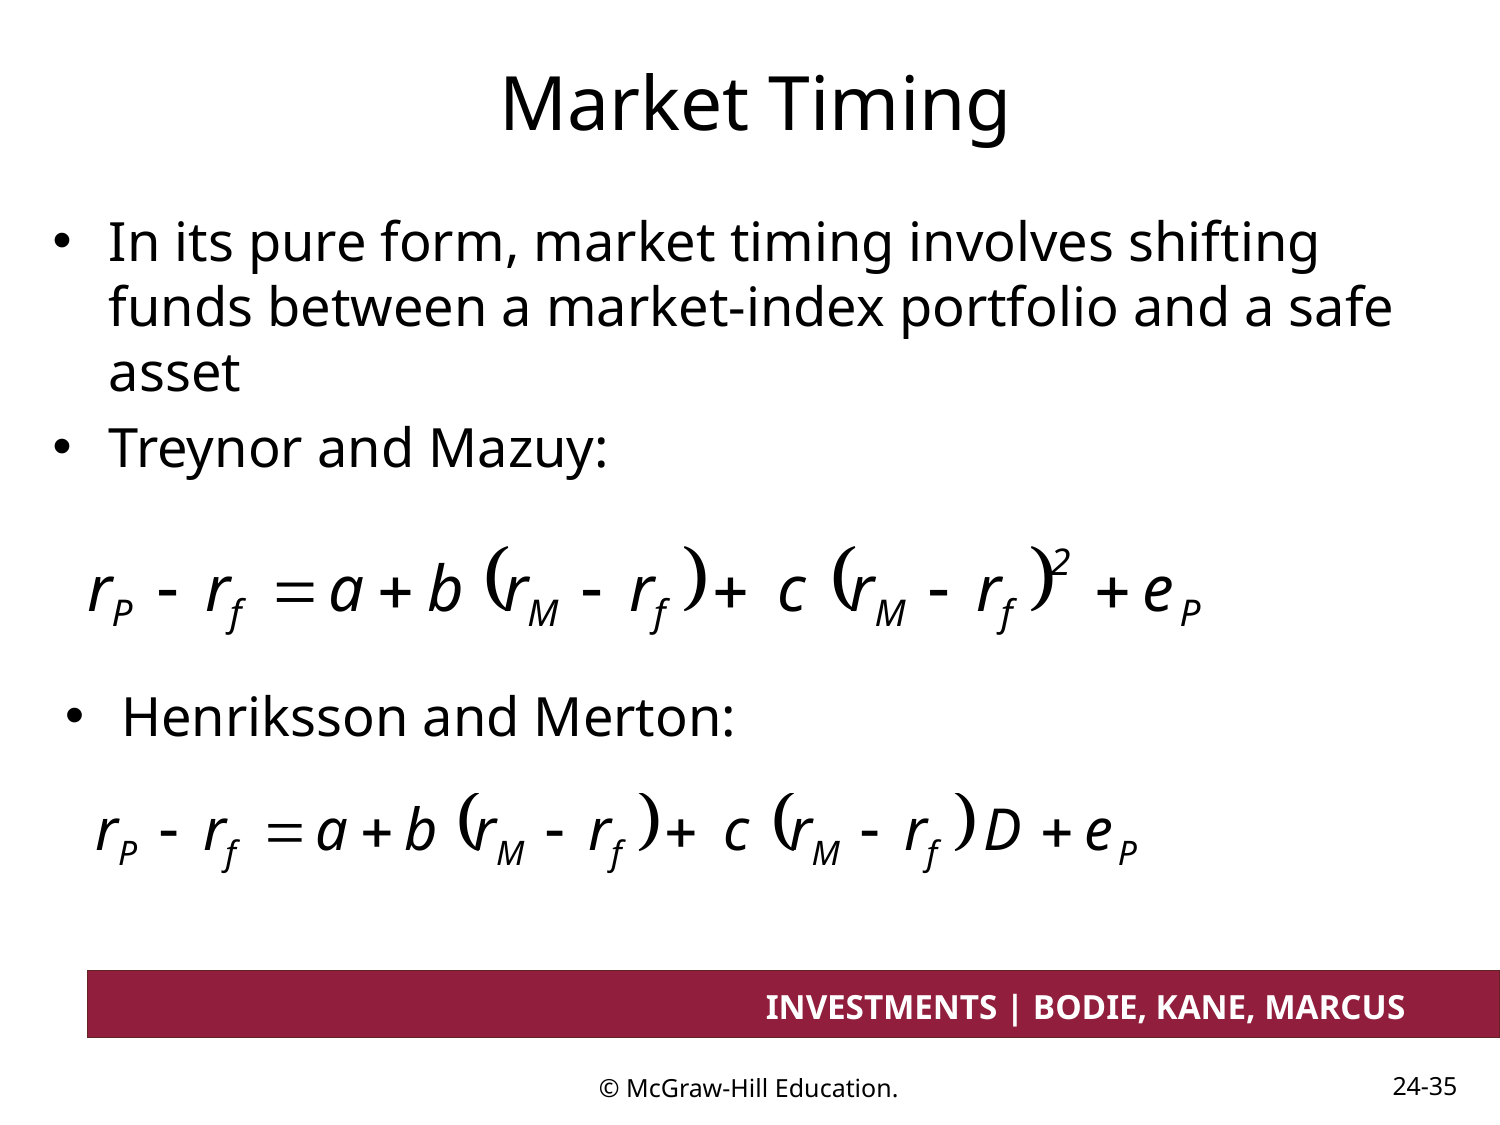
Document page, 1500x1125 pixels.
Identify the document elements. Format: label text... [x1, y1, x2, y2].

title Market Timing [30, 24, 1482, 176]
list In its pure form, market timing involves shifting funds between a market-index portfolio and a safe asset Treynor and Mazuy: [37, 200, 1475, 488]
list Henriksson and Merton: [50, 675, 1488, 788]
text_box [77, 531, 1215, 638]
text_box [87, 792, 1151, 876]
